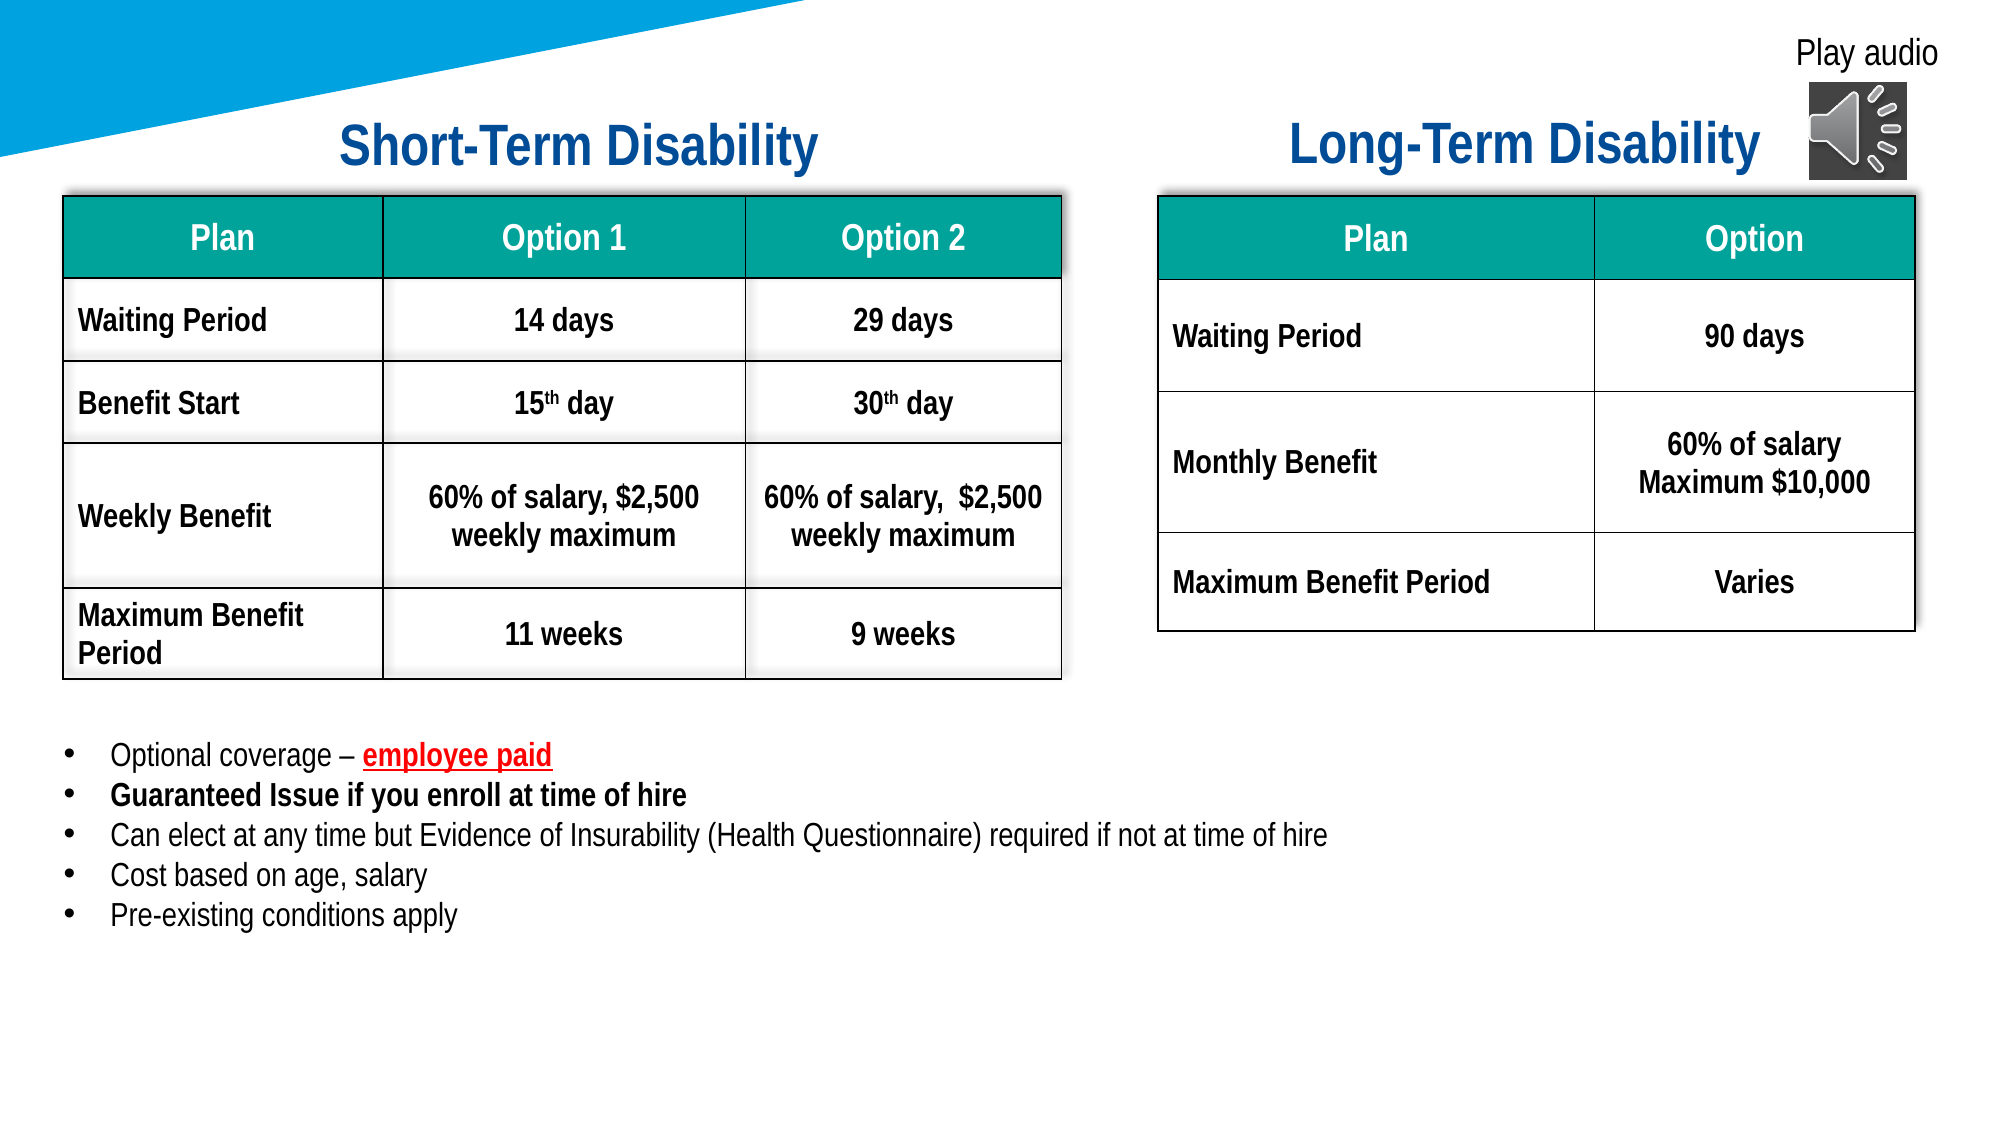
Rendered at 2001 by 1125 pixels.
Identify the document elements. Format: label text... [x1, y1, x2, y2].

text_box Optional coverage – employee paid Guaranteed Issue if you enroll at time of hire Can elect at any time but Evidence of Insurability (Health Questionnaire) required if not at time of hire Cost based on age, salary Pre-existing conditions apply [48, 726, 1723, 941]
table_cell 15th day [384, 362, 745, 442]
table_cell 9 weeks [746, 589, 1061, 678]
table_cell Varies [1595, 533, 1914, 630]
table_cell Waiting Period [64, 279, 382, 360]
text_box Short-Term Disability [146, 108, 1012, 184]
table_cell Weekly Benefit [64, 444, 382, 587]
table_header Plan [1159, 197, 1594, 279]
table_cell 60% of salary, $2,500 weekly maximum [384, 444, 745, 587]
table_cell 30th day [746, 362, 1061, 442]
table_cell Maximum Benefit Period [64, 589, 382, 678]
table_header Plan [64, 197, 382, 277]
table_cell Waiting Period [1159, 280, 1594, 391]
table_cell Monthly Benefit [1159, 392, 1594, 532]
table_cell Benefit Start [64, 362, 382, 442]
table_cell Maximum Benefit Period [1159, 533, 1594, 630]
table_cell 60% of salary Maximum $10,000 [1595, 392, 1914, 532]
table_cell 11 weeks [384, 589, 745, 678]
table_cell 60% of salary, $2,500 weekly maximum [746, 444, 1061, 587]
table_cell 14 days [384, 279, 745, 360]
table_cell 90 days [1595, 280, 1914, 391]
picture [1807, 81, 1908, 182]
table_header Option [1595, 197, 1914, 279]
text_box Long-Term Disability [1270, 106, 1780, 184]
text_box Play audio [1781, 20, 1954, 81]
table_cell 29 days [746, 279, 1061, 360]
table_header Option 2 [746, 197, 1061, 277]
table_header Option 1 [384, 197, 745, 277]
